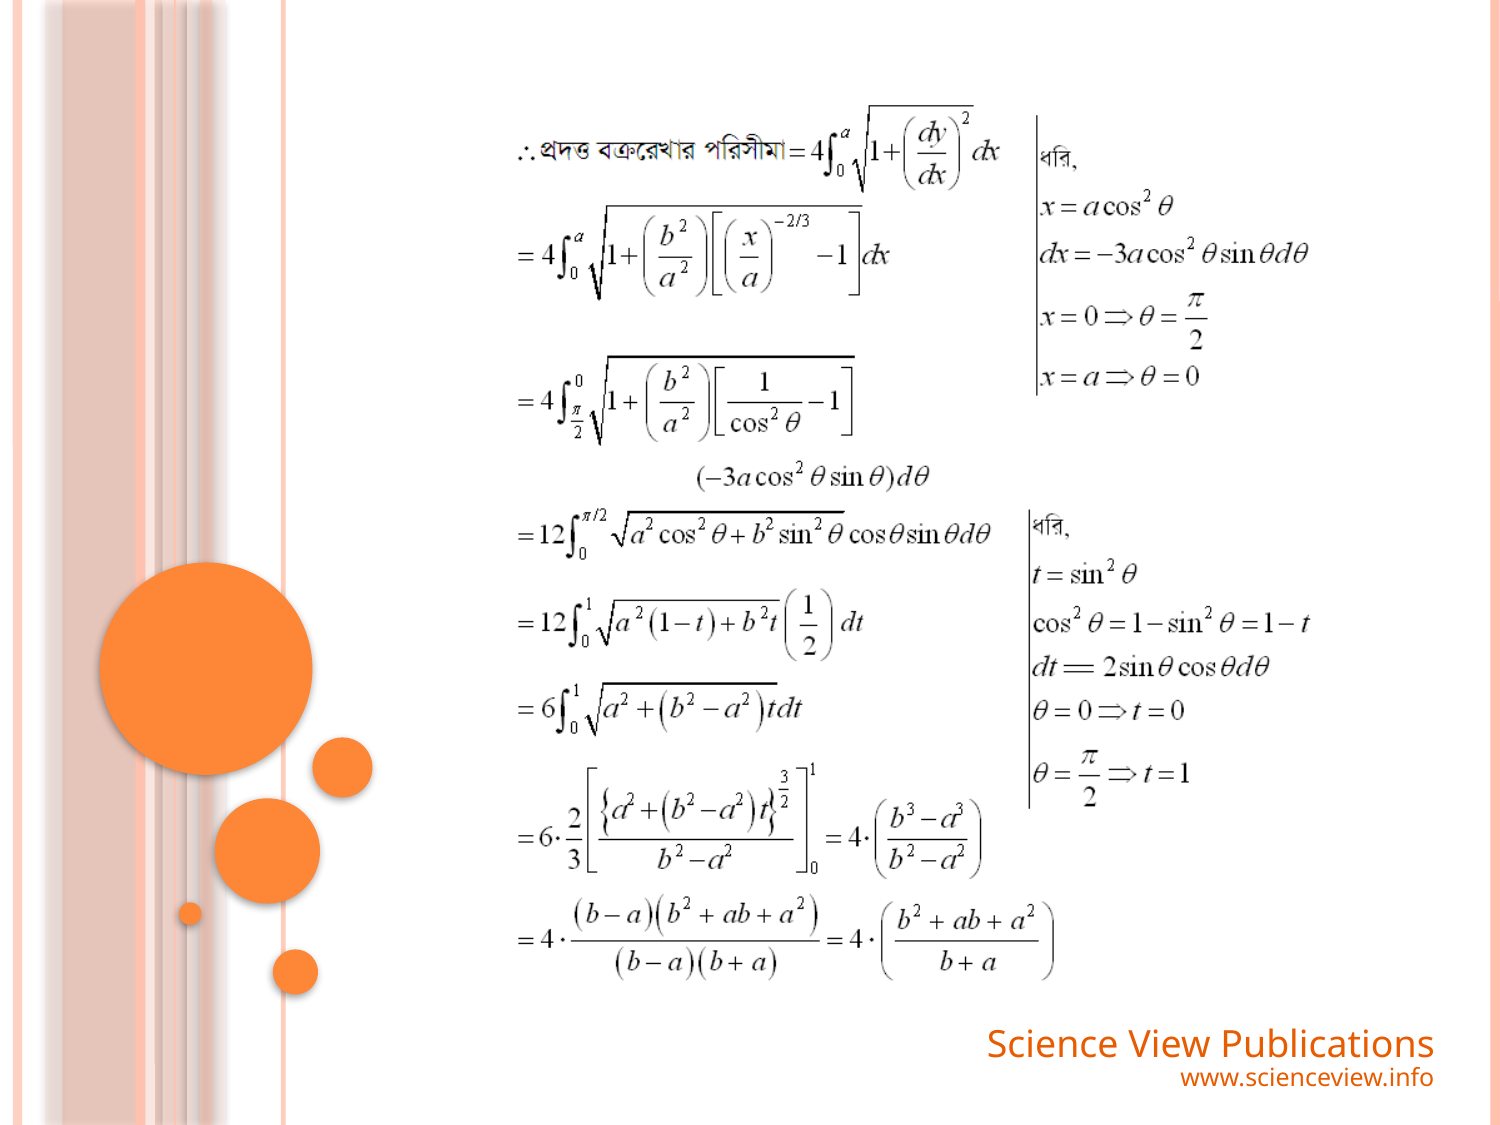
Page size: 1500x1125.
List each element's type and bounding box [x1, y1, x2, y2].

list [500, 99, 1325, 988]
